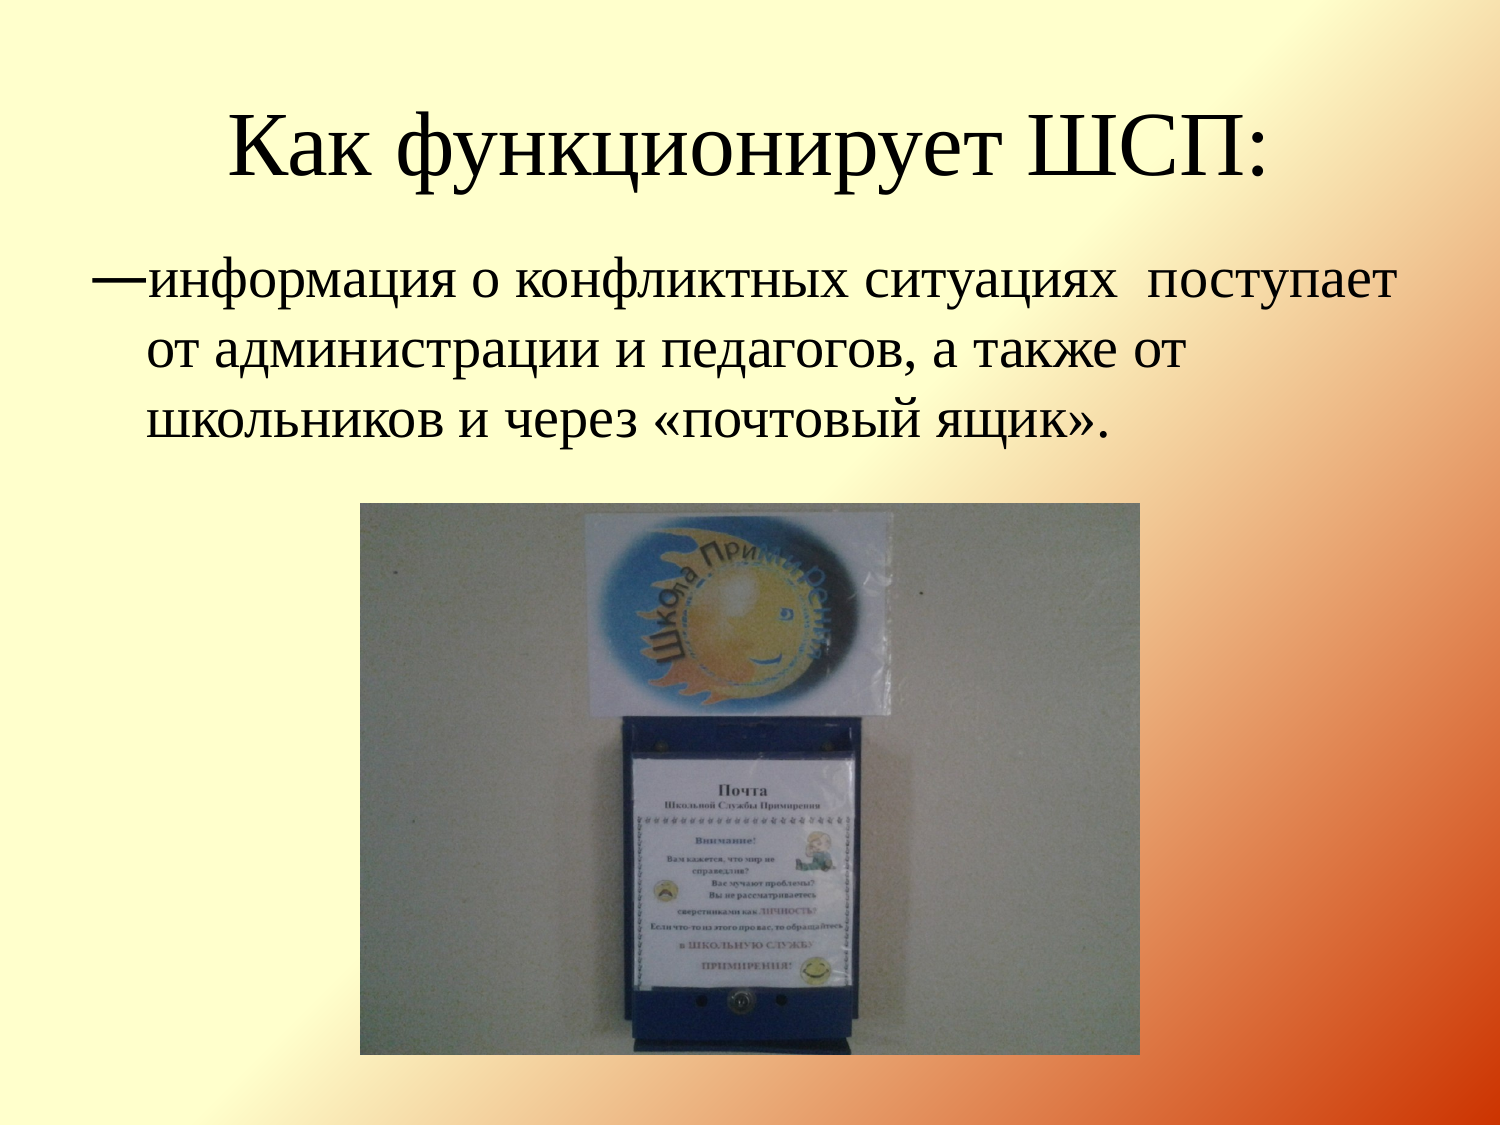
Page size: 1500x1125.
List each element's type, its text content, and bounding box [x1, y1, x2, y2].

picture [359, 503, 1140, 1056]
list информация о конфликтных ситуациях поступает от администрации и педагогов, а также от школьников и через «почтовый ящик». [74, 231, 1426, 975]
title Как функционирует ШСП: [74, 44, 1426, 231]
